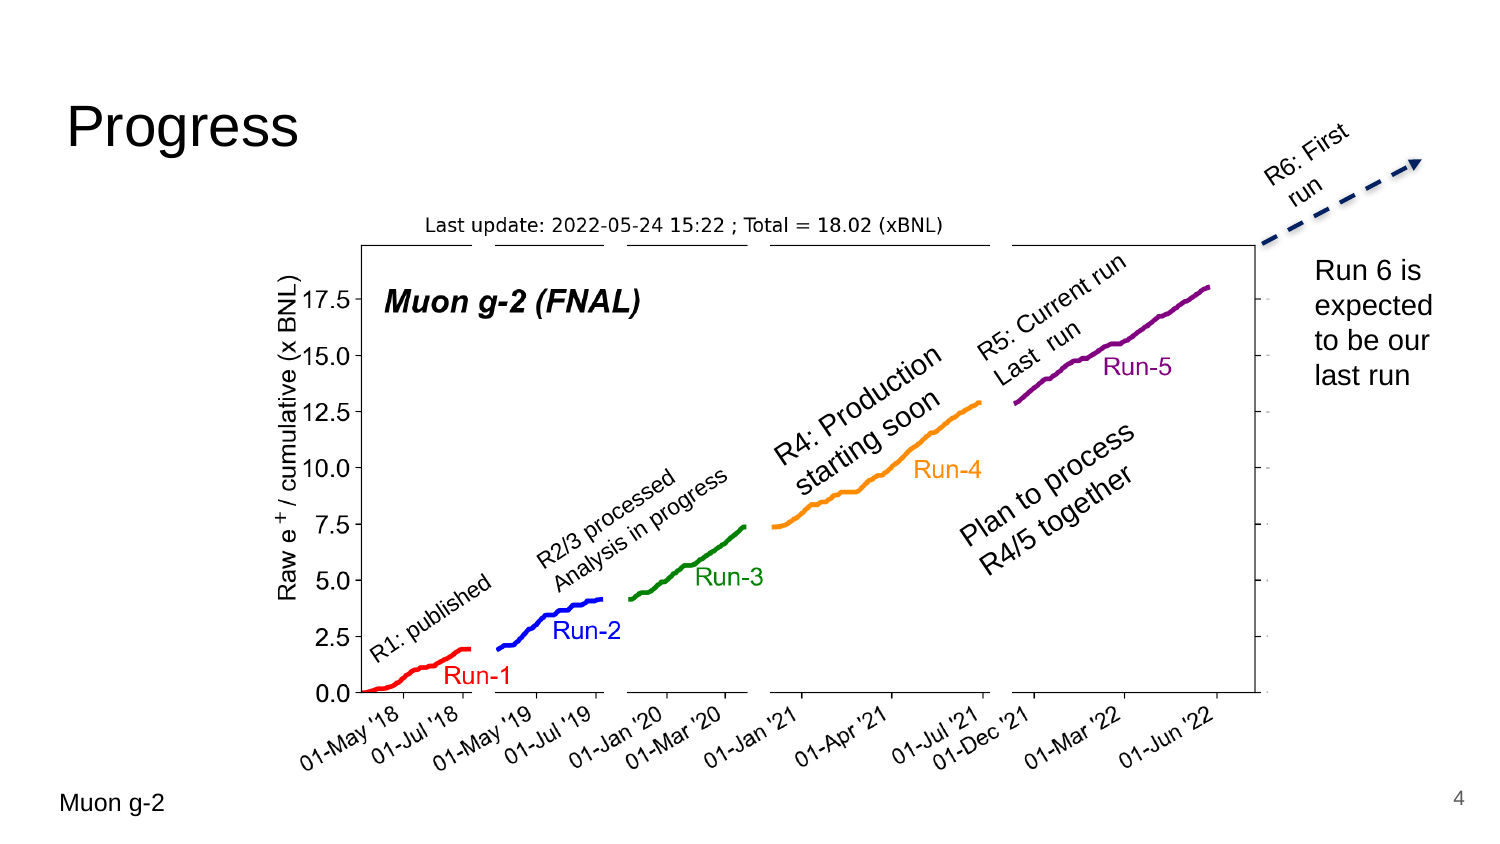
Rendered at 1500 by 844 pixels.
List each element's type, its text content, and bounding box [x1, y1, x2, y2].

picture [217, 166, 1370, 824]
title Progress [51, 72, 1449, 167]
text_box Run 6 is expected to be our last run [1375, 243, 1457, 399]
slide_number 4 [1389, 764, 1480, 830]
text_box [1261, 158, 1423, 244]
